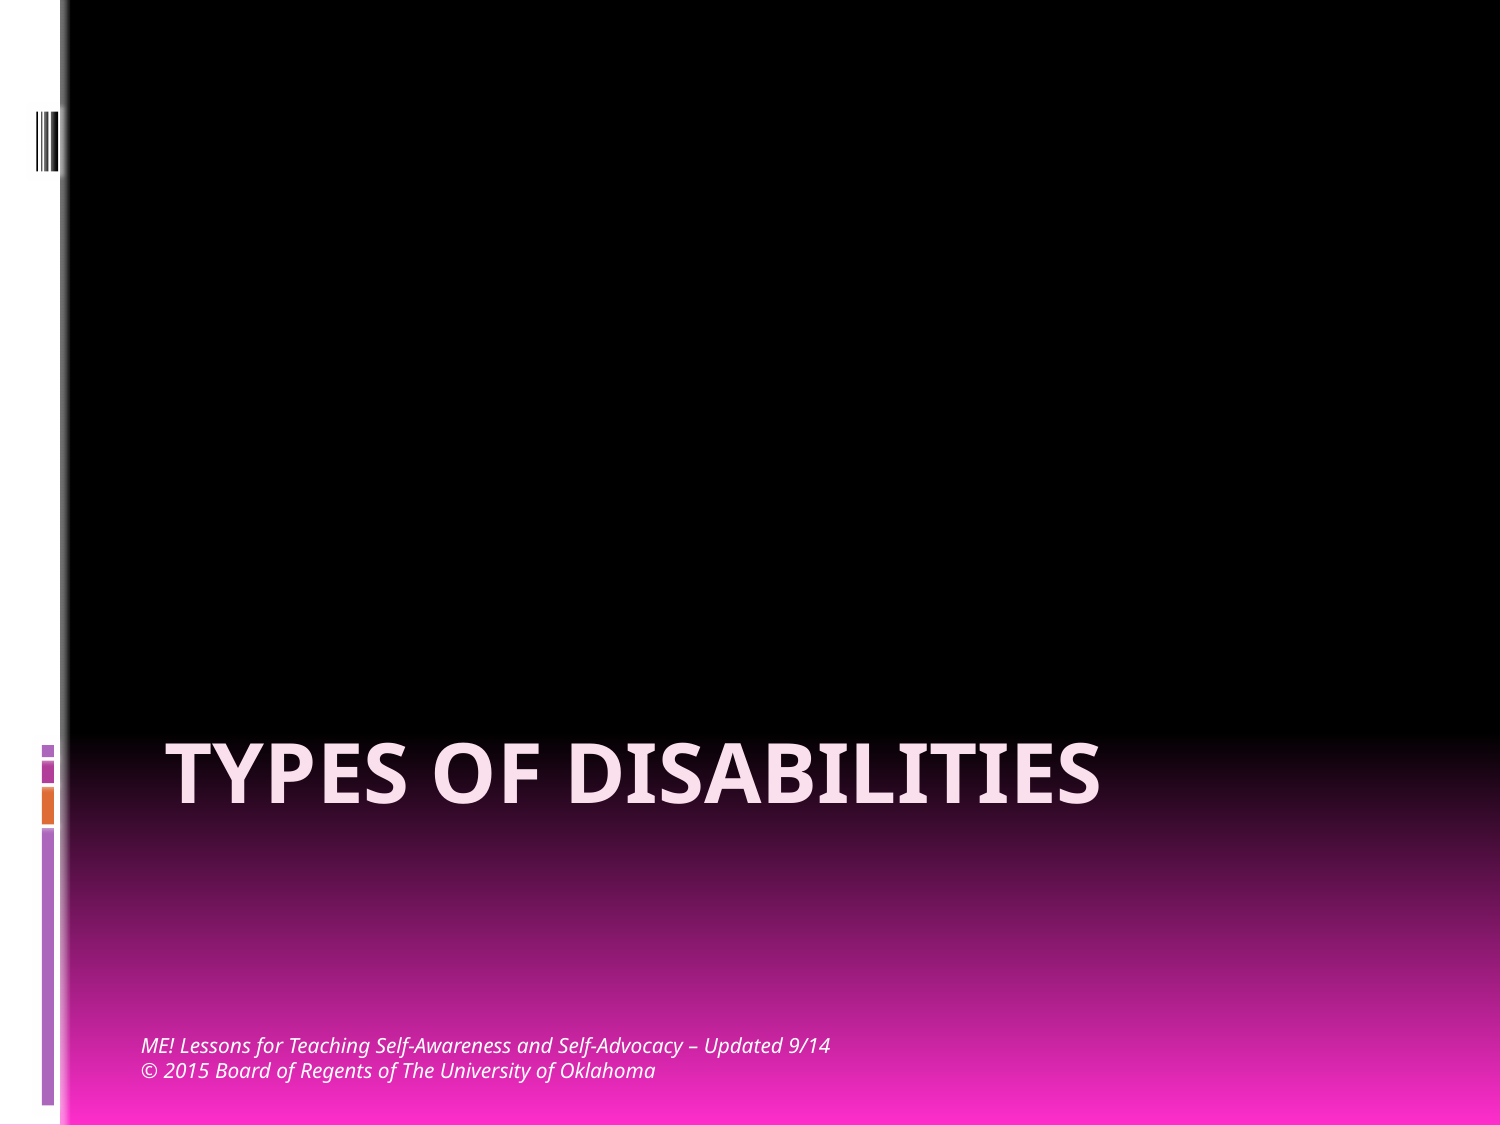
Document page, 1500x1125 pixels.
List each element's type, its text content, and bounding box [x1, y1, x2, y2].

text_box ME! Lessons for Teaching Self-Awareness and Self-Advocacy – Updated 9/14 © 2015 Board of Regents of The University of Oklahoma [126, 1024, 846, 1090]
title Types of Disabilities [150, 712, 1425, 1037]
